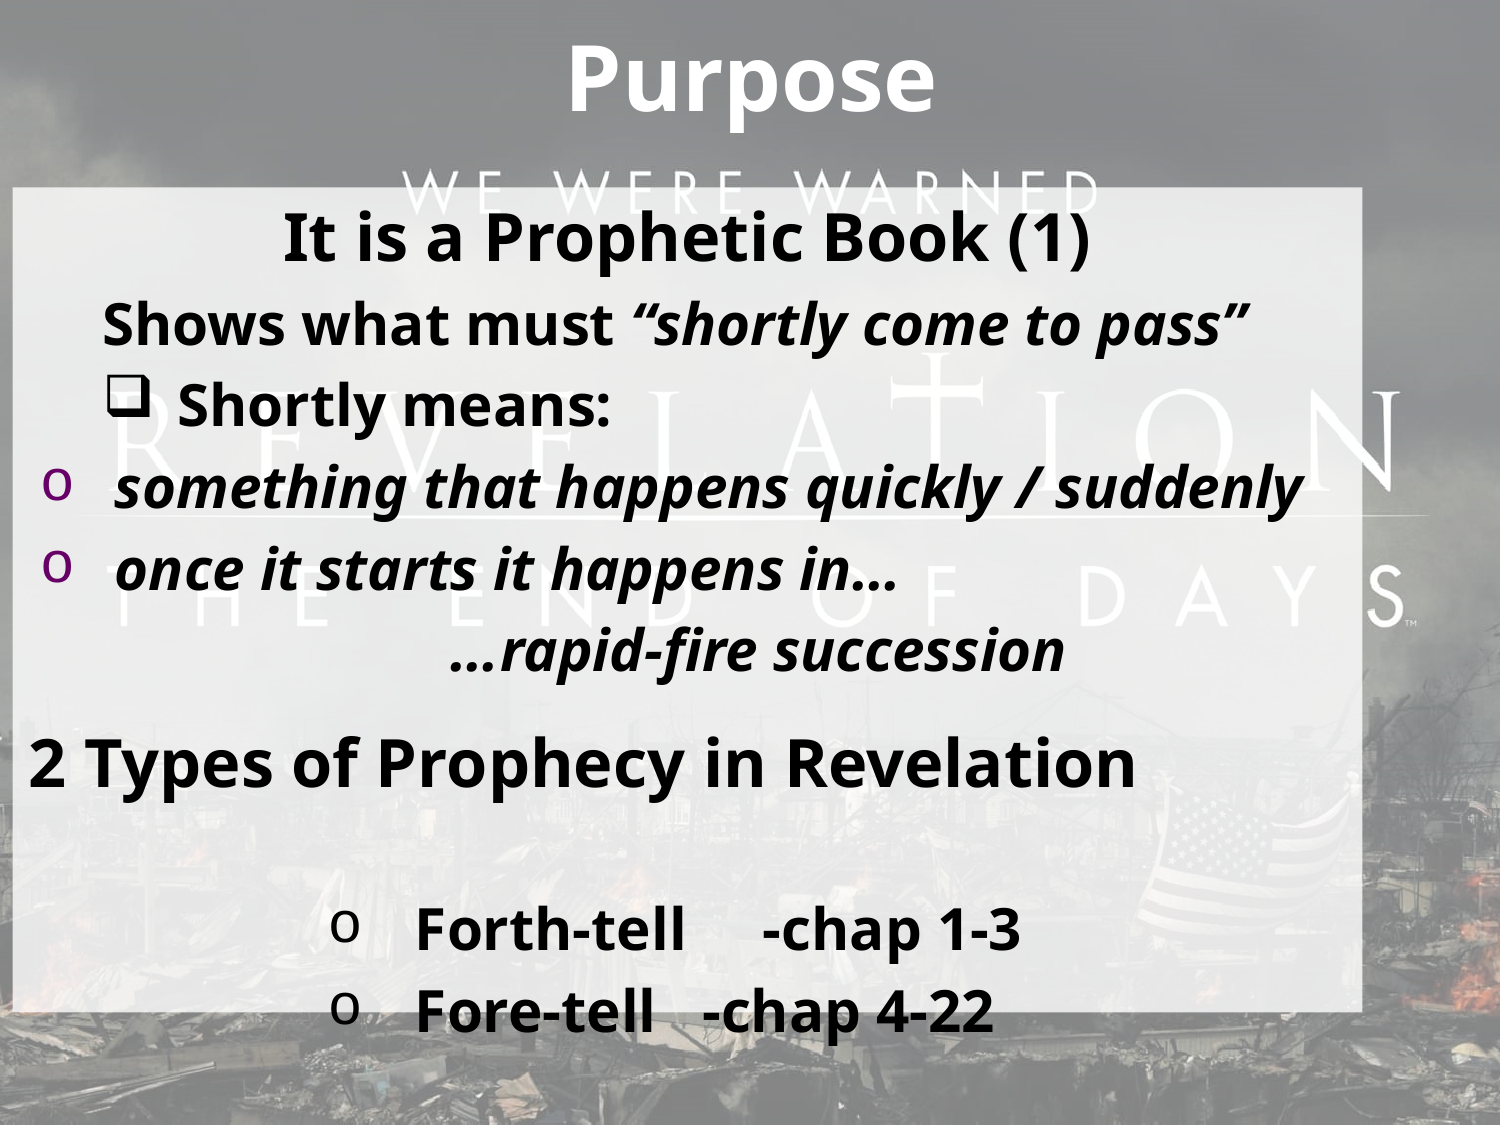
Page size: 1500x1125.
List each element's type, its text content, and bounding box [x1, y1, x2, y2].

list It is a Prophetic Book (1) Shows what must “shortly come to pass” Shortly means: something that happens quickly / suddenly once it starts it happens in… …rapid-fire succession 2 Types of Prophecy in Revelation Forth-tell -chap 1-3 Fore-tell -chap 4-22 [12, 187, 1363, 1013]
text_box Purpose [549, 12, 1332, 138]
